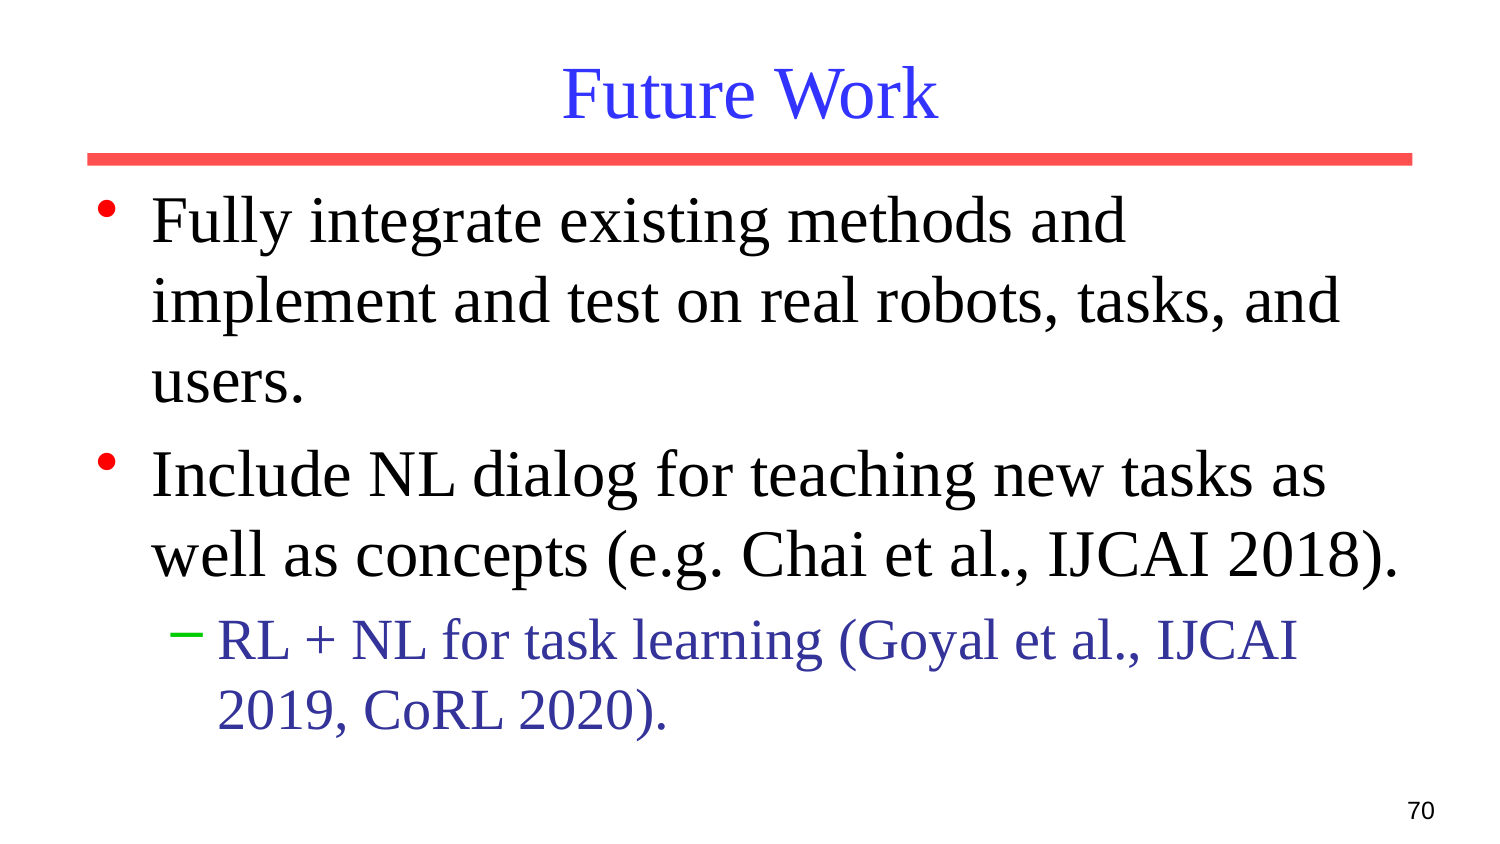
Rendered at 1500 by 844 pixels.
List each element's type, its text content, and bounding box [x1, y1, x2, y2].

list Fully integrate existing methods and implement and test on real robots, tasks, and users. Include NL dialog for teaching new tasks as well as concepts (e.g. Chai et al., IJCAI 2018). RL + NL for task learning (Goyal et al., IJCAI 2019, CoRL 2020). [80, 168, 1421, 746]
slide_number 70 [1137, 787, 1451, 844]
title Future Work [112, 27, 1388, 151]
